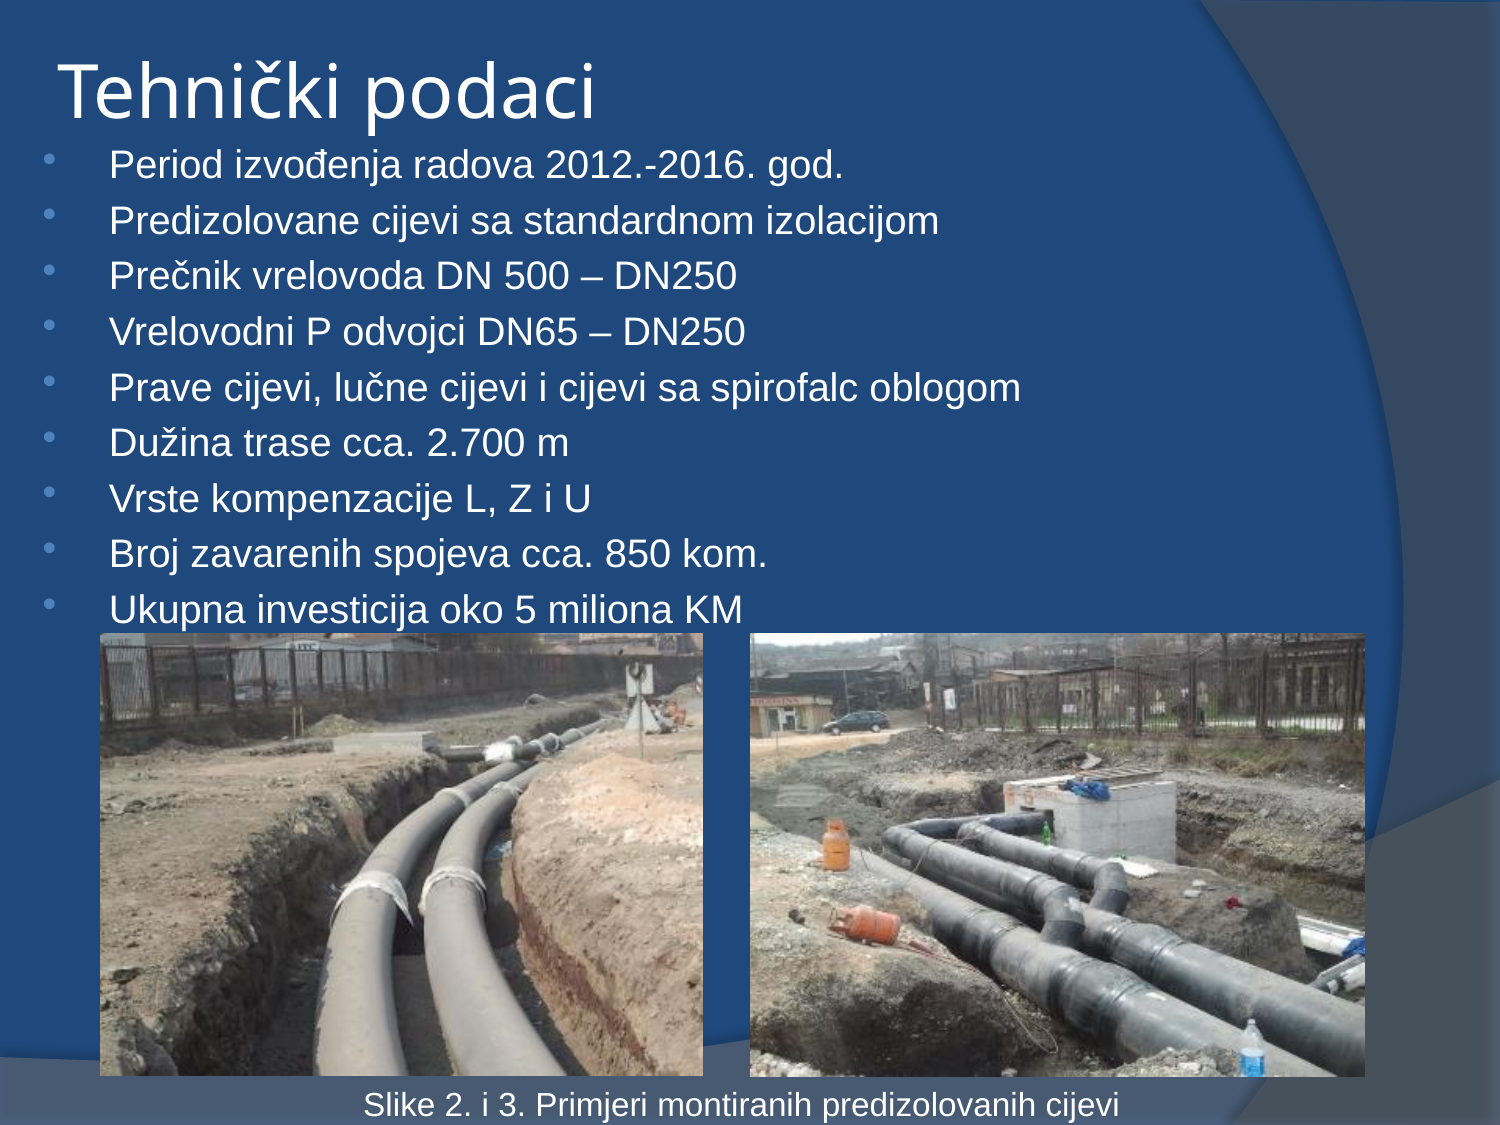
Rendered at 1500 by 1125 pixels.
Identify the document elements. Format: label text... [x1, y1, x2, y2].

text_box Slike 2. i 3. Primjeri montiranih predizolovanih cijevi [348, 1075, 1253, 1125]
list Period izvođenja radova 2012.-2016. god. Predizolovane cijevi sa standardnom izolacijom Prečnik vrelovoda DN 500 – DN250 Vrelovodni P odvojci DN65 – DN250 Prave cijevi, lučne cijevi i cijevi sa spirofalc oblogom Dužina trase cca. 2.700 m Vrste kompenzacije L, Z i U Broj zavarenih spojeva cca. 850 kom. Ukupna investicija oko 5 miliona KM [29, 131, 1188, 641]
text_box Tehnički podaci [49, 13, 1113, 131]
picture [100, 633, 703, 1076]
picture [749, 633, 1365, 1077]
